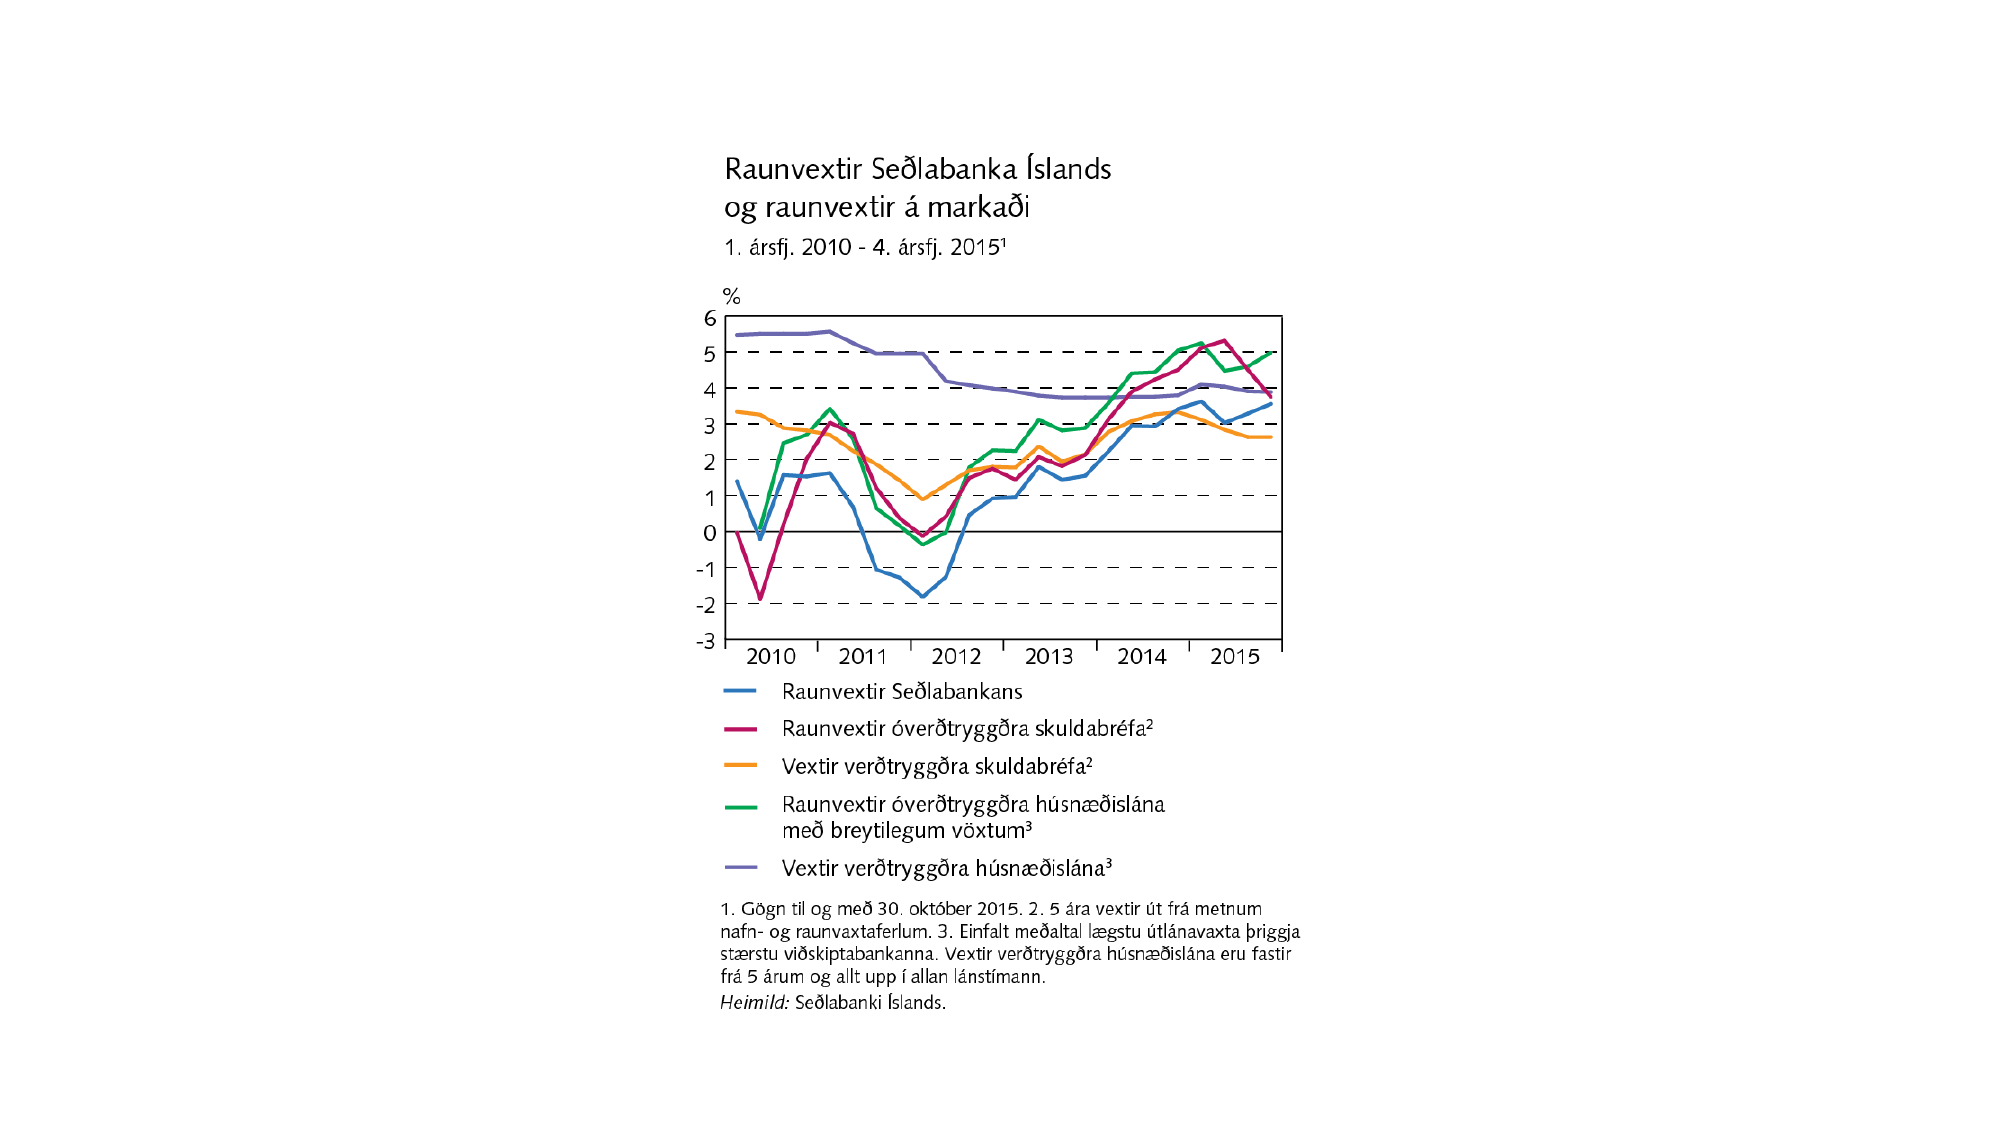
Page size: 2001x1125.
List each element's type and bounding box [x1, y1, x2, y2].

picture [695, 112, 1305, 1013]
